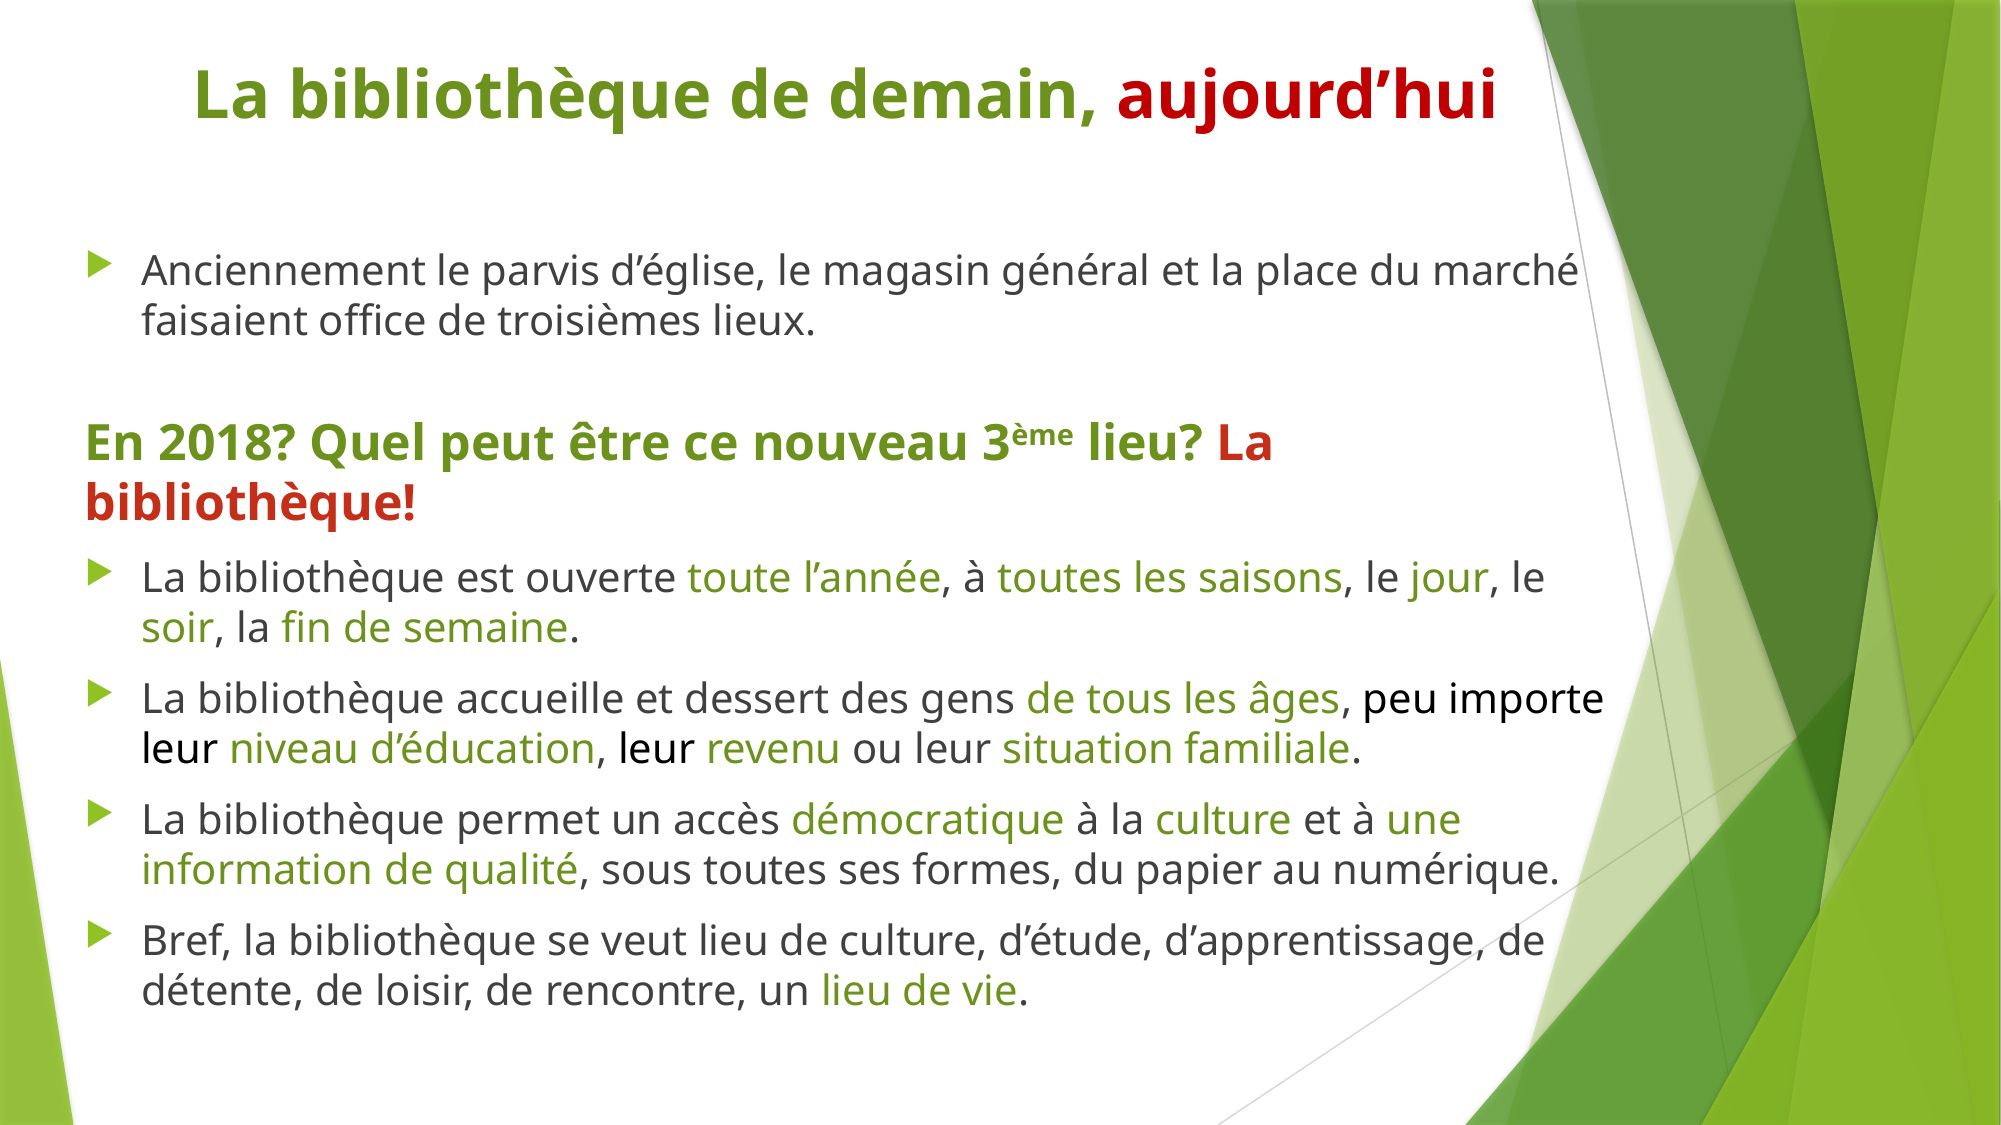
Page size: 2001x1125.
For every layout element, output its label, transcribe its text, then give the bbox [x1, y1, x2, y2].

list Anciennement le parvis d’église, le magasin général et la place du marché faisaient office de troisièmes lieux. En 2018? Quel peut être ce nouveau 3ème lieu? La bibliothèque! La bibliothèque est ouverte toute l’année, à toutes les saisons, le jour, le soir, la fin de semaine. La bibliothèque accueille et dessert des gens de tous les âges, peu importe leur niveau d’éducation, leur revenu ou leur situation familiale. La bibliothèque permet un accès démocratique à la culture et à une information de qualité, sous toutes ses formes, du papier au numérique. Bref, la bibliothèque se veut lieu de culture, d’étude, d’apprentissage, de détente, de loisir, de rencontre, un lieu de vie. [69, 236, 1633, 1125]
text_box La bibliothèque de demain, aujourd’hui [0, 44, 1514, 249]
